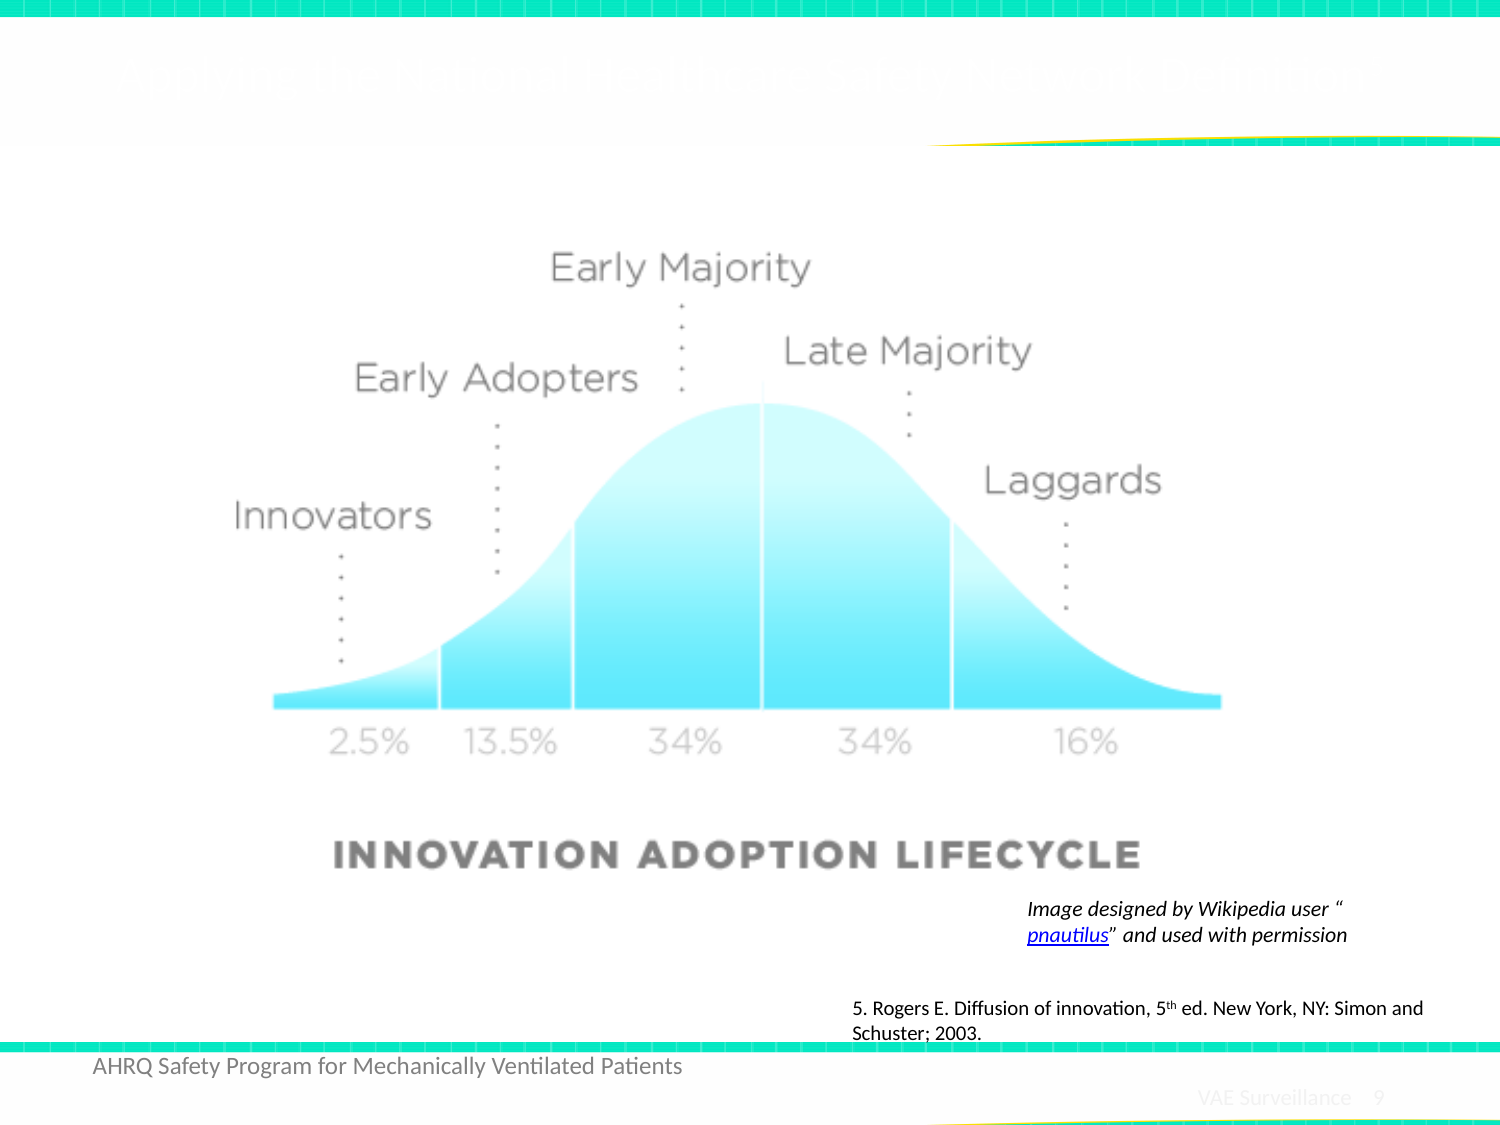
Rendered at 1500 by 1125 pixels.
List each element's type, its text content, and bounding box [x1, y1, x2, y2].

picture [0, 1042, 1500, 1125]
text_box 5. Rogers E. Diffusion of innovation, 5th ed. New York, NY: Simon and Schuster; 2003. [837, 987, 1475, 1098]
picture [187, 203, 1315, 901]
text_box Image designed by Wikipedia user “pnautilus” and used with permission [1012, 887, 1413, 955]
title Applying the National Healthcare Safety Network Definition5 [75, 5, 1425, 138]
picture [0, 0, 1500, 146]
